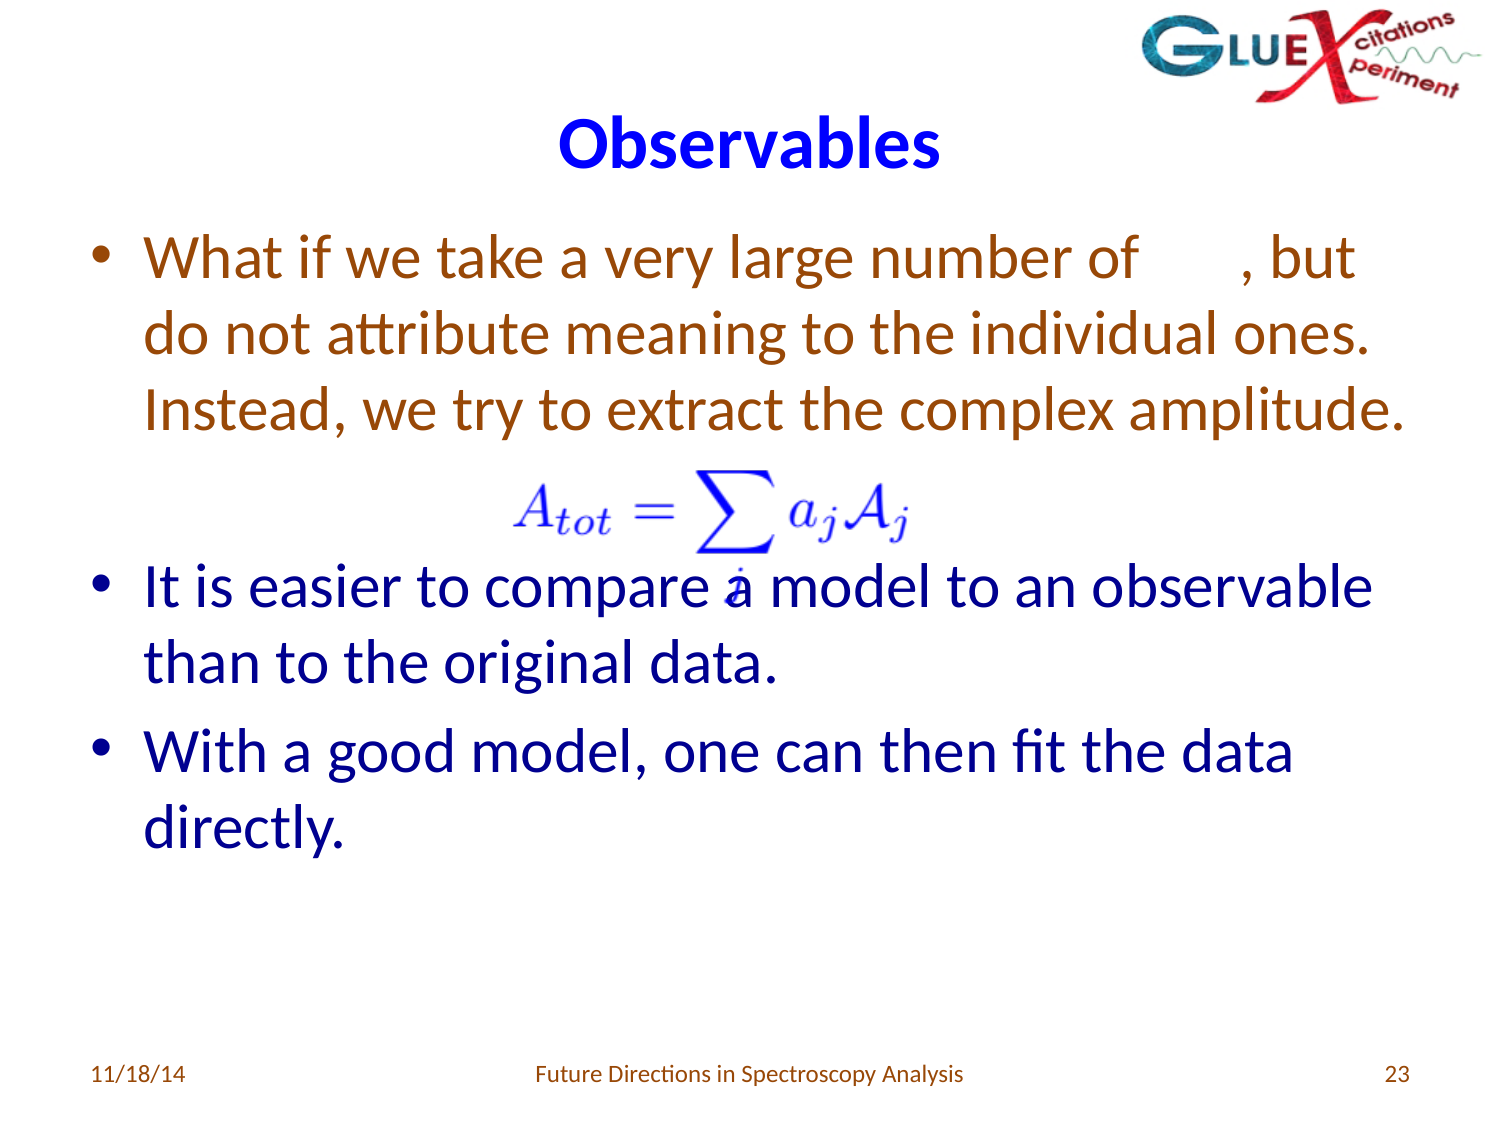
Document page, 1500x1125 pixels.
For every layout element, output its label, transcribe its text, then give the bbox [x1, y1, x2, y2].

list What if we take a very large number of , but do not attribute meaning to the individual ones. Instead, we try to extract the complex amplitude. It is easier to compare a model to an observable than to the original data. With a good model, one can then fit the data directly. [75, 207, 1425, 951]
footer Future Directions in Spectroscopy Analysis [512, 1042, 988, 1103]
title Observables [75, 45, 1425, 207]
slide_number 23 [1074, 1042, 1425, 1103]
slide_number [75, 1042, 425, 1103]
picture [512, 469, 909, 604]
picture [1125, 0, 1500, 110]
